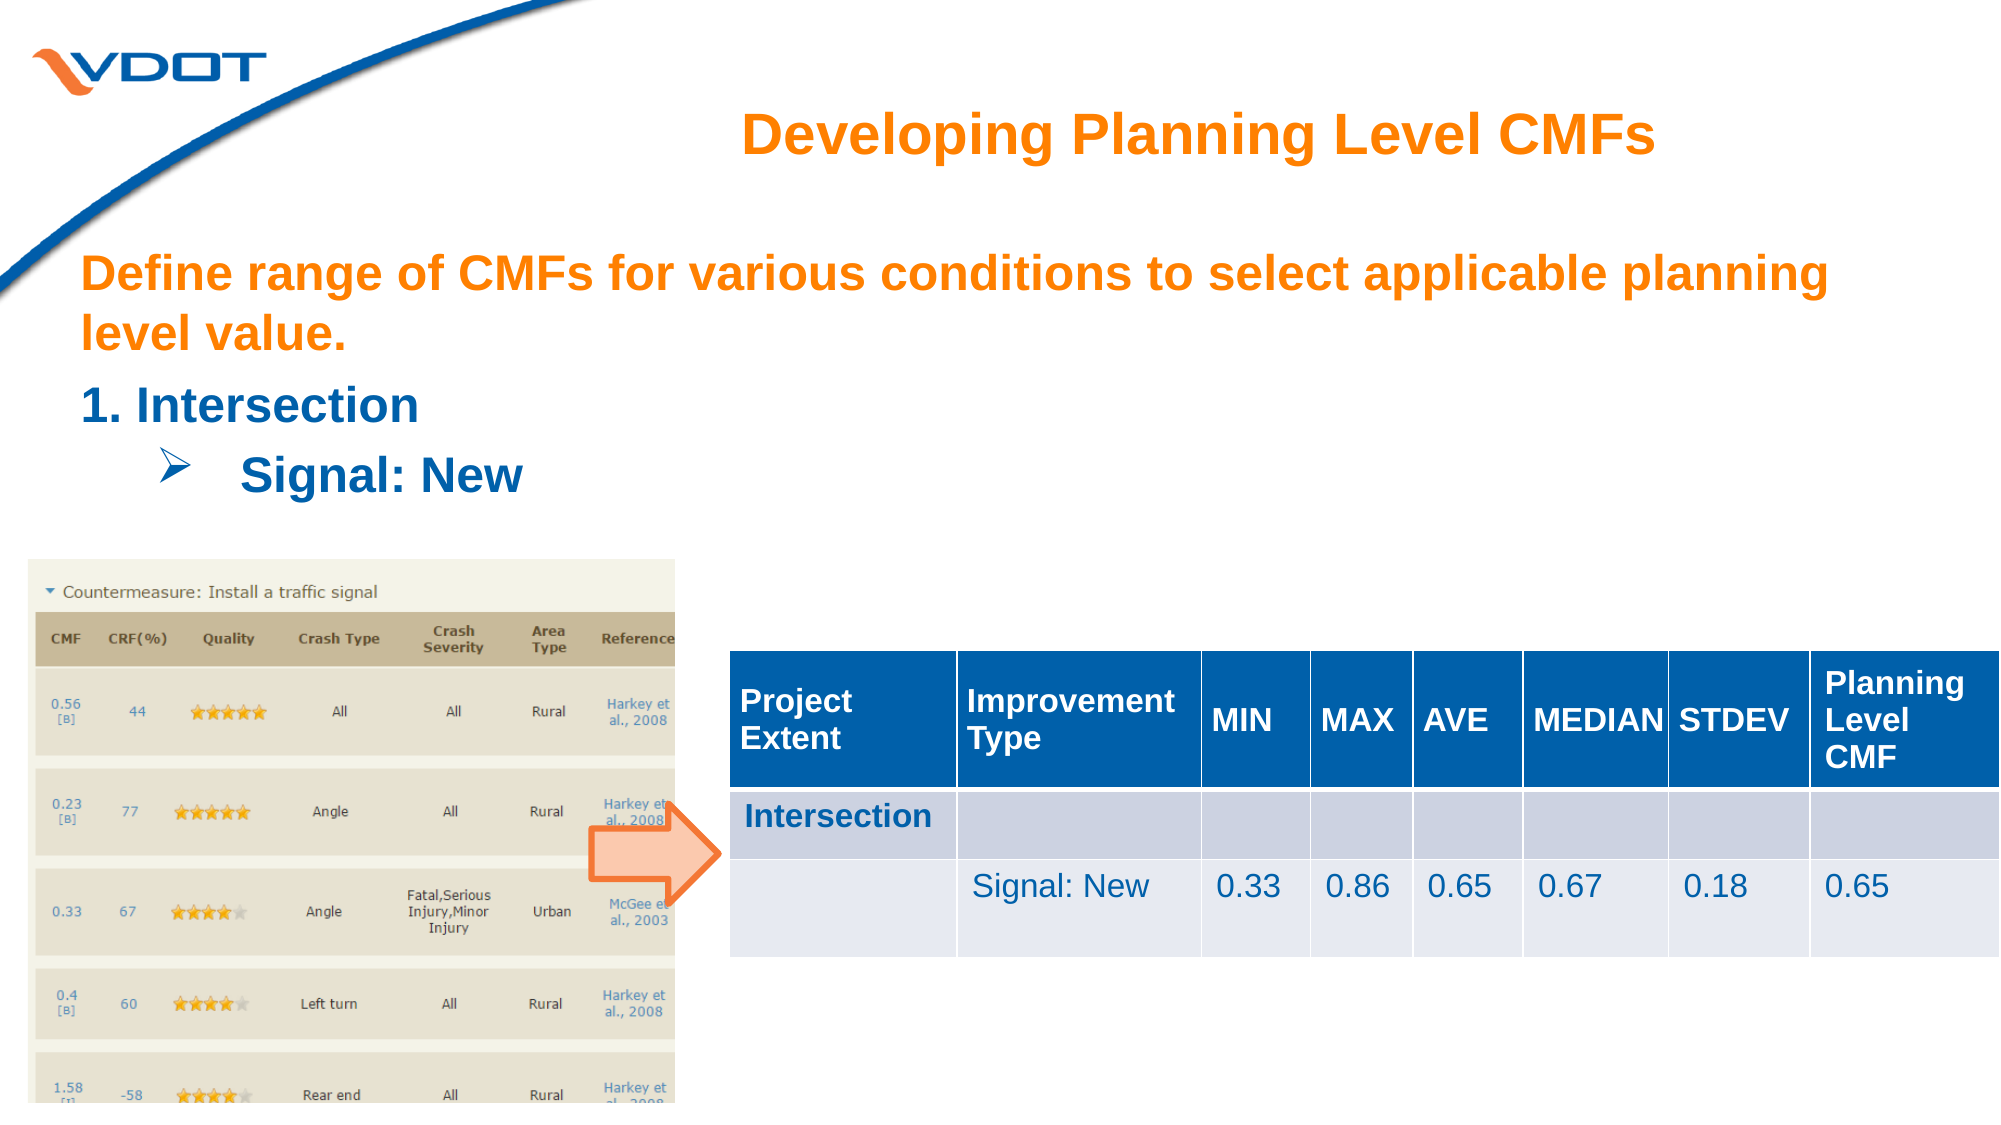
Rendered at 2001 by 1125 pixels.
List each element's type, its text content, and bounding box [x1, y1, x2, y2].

list 1. Intersection Signal: New [65, 368, 763, 936]
table_cell [1524, 792, 1668, 859]
table_cell 0.18 [1669, 860, 1809, 957]
table_cell [1202, 792, 1310, 859]
table_cell [1669, 792, 1809, 859]
table_cell 0.67 [1524, 860, 1668, 957]
table_cell Intersection [730, 792, 956, 859]
text_box [679, 814, 719, 894]
table_header Project Extent [730, 651, 956, 787]
table_header STDEV [1669, 651, 1809, 787]
table_cell 0.65 [1811, 860, 1999, 957]
table_cell [1414, 792, 1522, 859]
table_cell Signal: New [958, 860, 1201, 957]
table_header Planning Level CMF [1811, 651, 1999, 787]
table_header MAX [1311, 651, 1412, 787]
title Developing Planning Level CMFs [466, 37, 1934, 226]
picture [0, 0, 622, 372]
table_cell [730, 860, 956, 957]
table_header AVE [1414, 651, 1522, 787]
table_cell 0.65 [1414, 860, 1522, 957]
table_cell 0.86 [1311, 860, 1412, 957]
text_box Define range of CMFs for various conditions to select applicable planning level value. [65, 232, 1966, 368]
table_header MEDIAN [1524, 651, 1668, 787]
picture [27, 559, 676, 1103]
table_header MIN [1202, 651, 1310, 787]
table_cell [1811, 792, 1999, 859]
table_header Improvement Type [958, 651, 1201, 787]
table_cell 0.33 [1202, 860, 1310, 957]
table_cell [1311, 792, 1412, 859]
table_cell [958, 792, 1201, 859]
